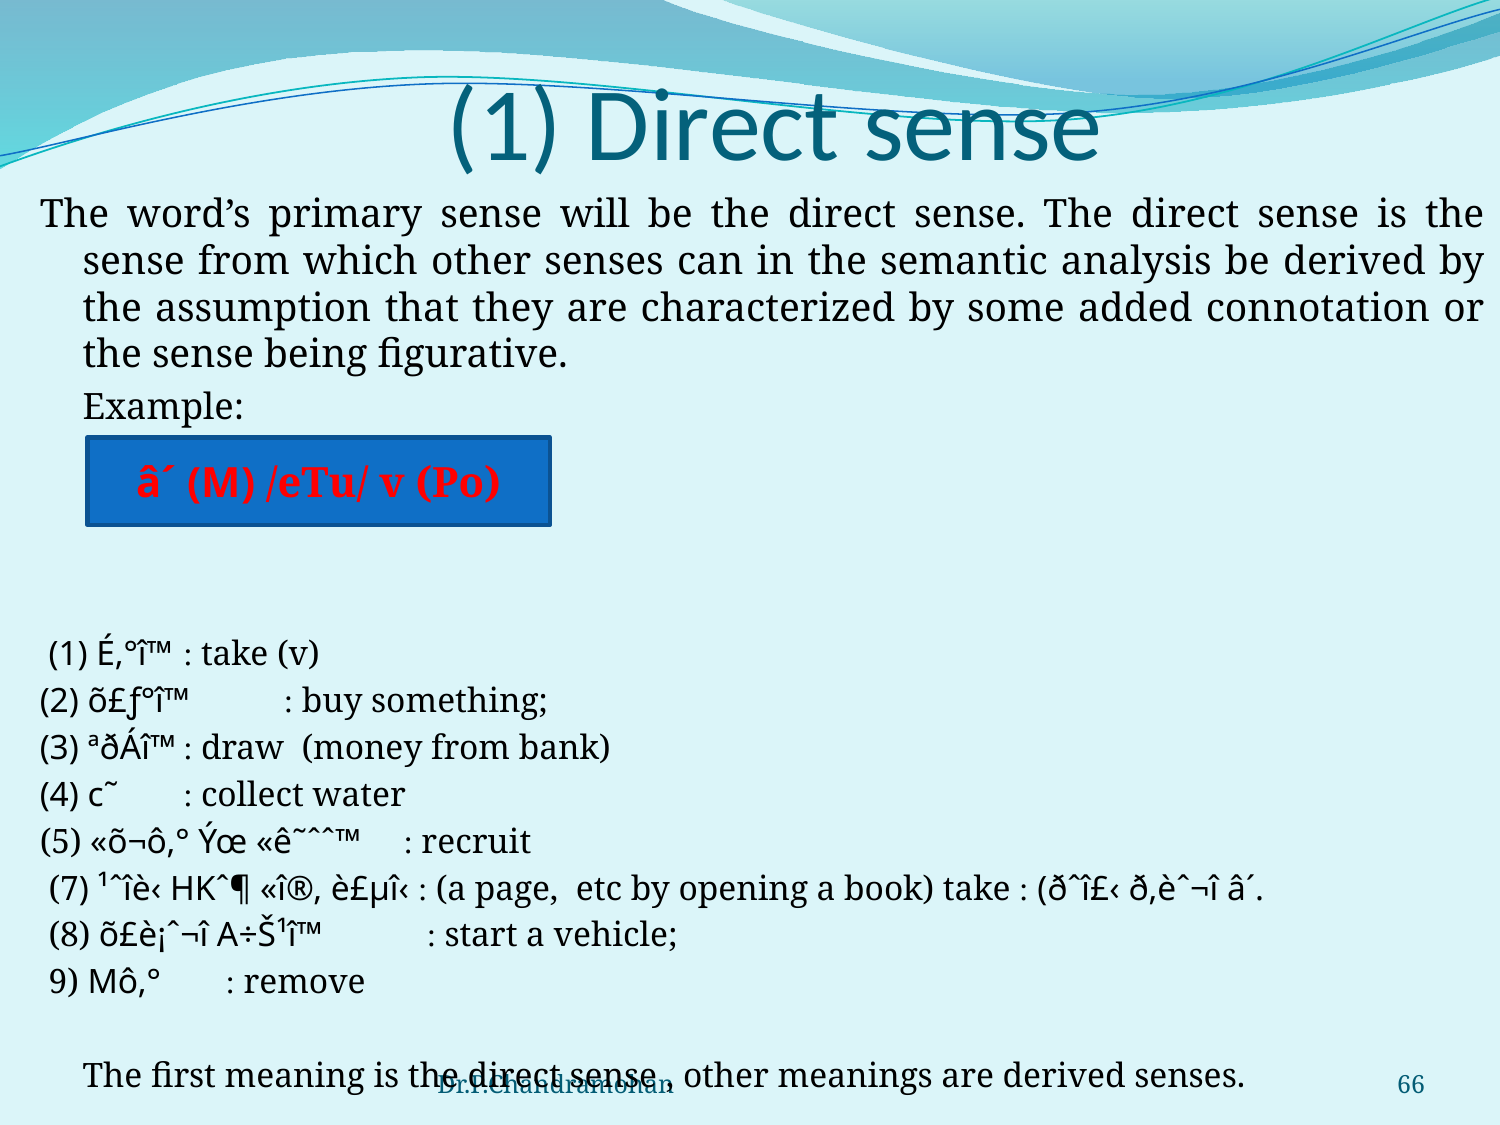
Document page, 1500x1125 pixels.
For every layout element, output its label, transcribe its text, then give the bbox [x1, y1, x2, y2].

footer Dr.P.Chandramohan [437, 1042, 988, 1103]
title (1) Direct sense [99, 0, 1450, 181]
slide_number 66 [1299, 1042, 1425, 1103]
text_box â´ (M) /eTu/ v (Po) [85, 435, 552, 527]
list The word’s primary sense will be the direct sense. The direct sense is the sense from which other senses can in the semantic analysis be derived by the assumption that they are characterized by some added connotation or the sense being figurative. Example: (1) É‚°î™ : take (v) (2) õ£ƒ°î™ : buy something; (3) ªðÁî™ : draw (money from bank) (4) c˜ : collect water (5) «õ¬ô‚° Ýœ «ê˜ˆˆ™ : recruit (7) ¹ˆîè‹ HKˆ¶ «î®‚ è£µî‹ : (a page, etc by opening a book) take : (ðˆî£‹ ð‚èˆ¬î â´. (8) õ£è¡ˆ¬î A÷Š¹î™ : start a vehicle; 9) Mô‚° : remove The first meaning is the direct sense , other meanings are derived senses. [24, 181, 1500, 1103]
